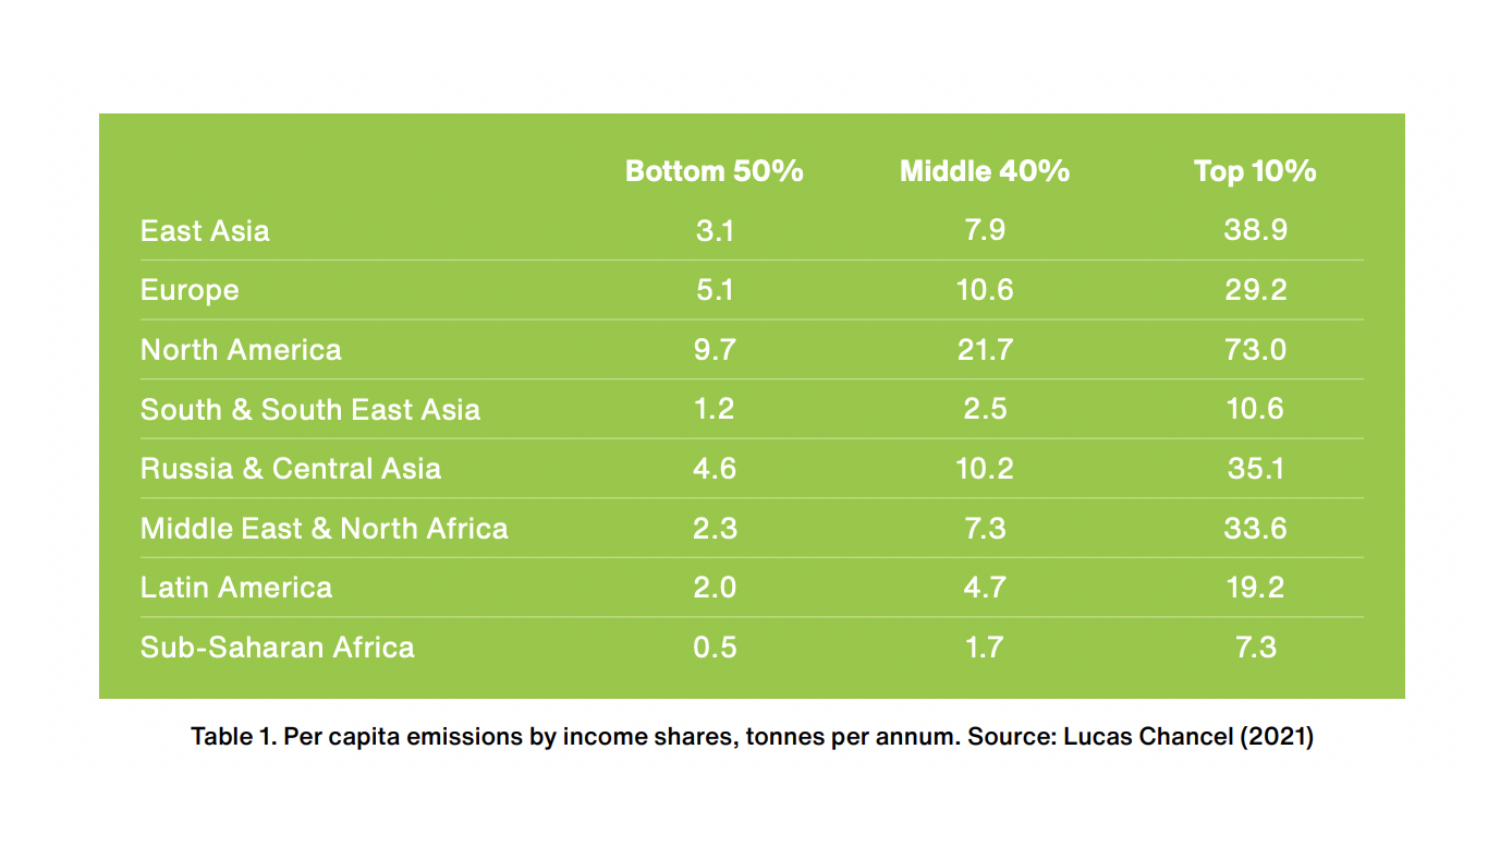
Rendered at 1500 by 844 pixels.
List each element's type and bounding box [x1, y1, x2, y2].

picture [24, 71, 1476, 773]
